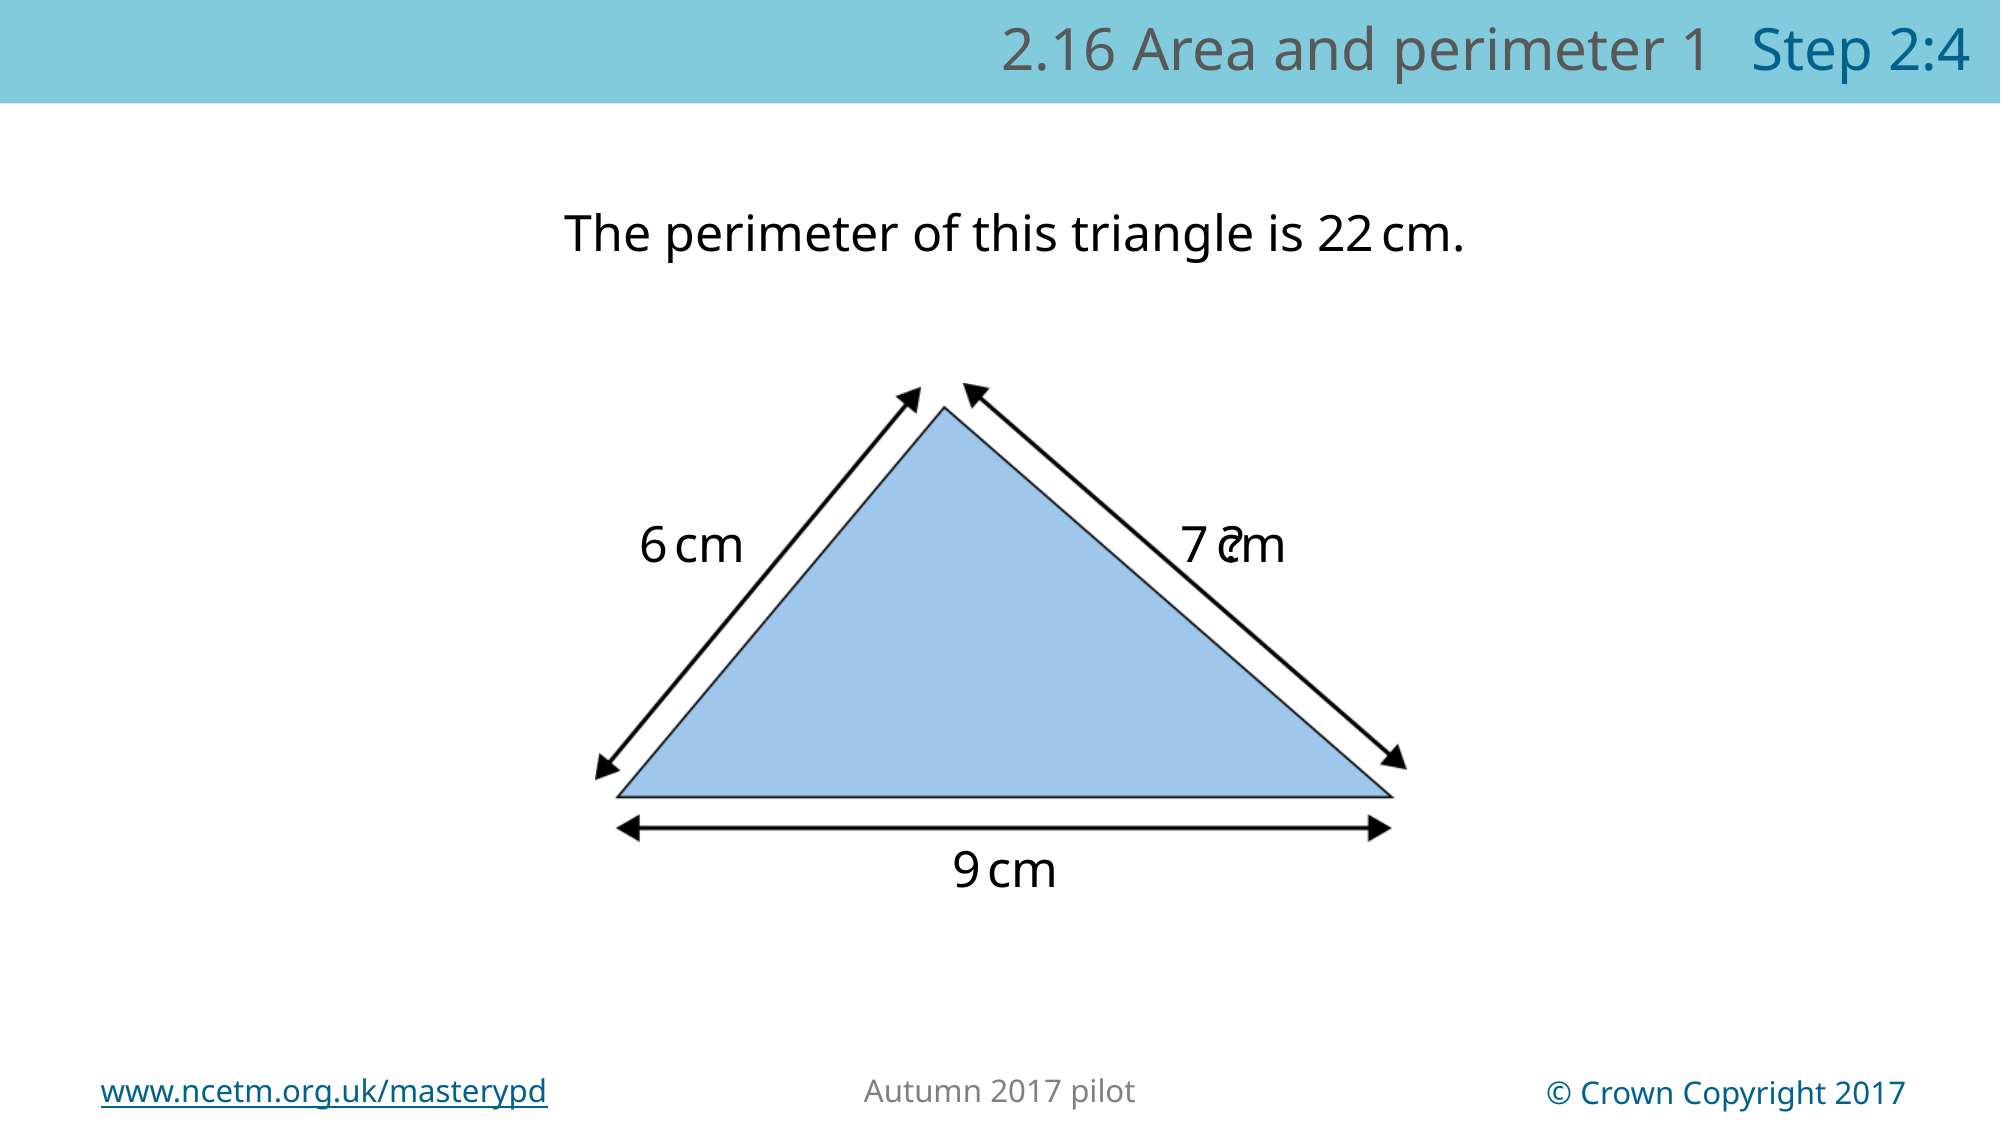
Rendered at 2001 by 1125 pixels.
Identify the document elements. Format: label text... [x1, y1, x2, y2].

text_box The perimeter of this triangle is 22 cm. [549, 193, 1481, 269]
list 2.16 Area and perimeter 1 Step 2:4 [0, 0, 2000, 104]
picture [595, 383, 1407, 842]
text_box 9 cm [937, 842, 1074, 905]
